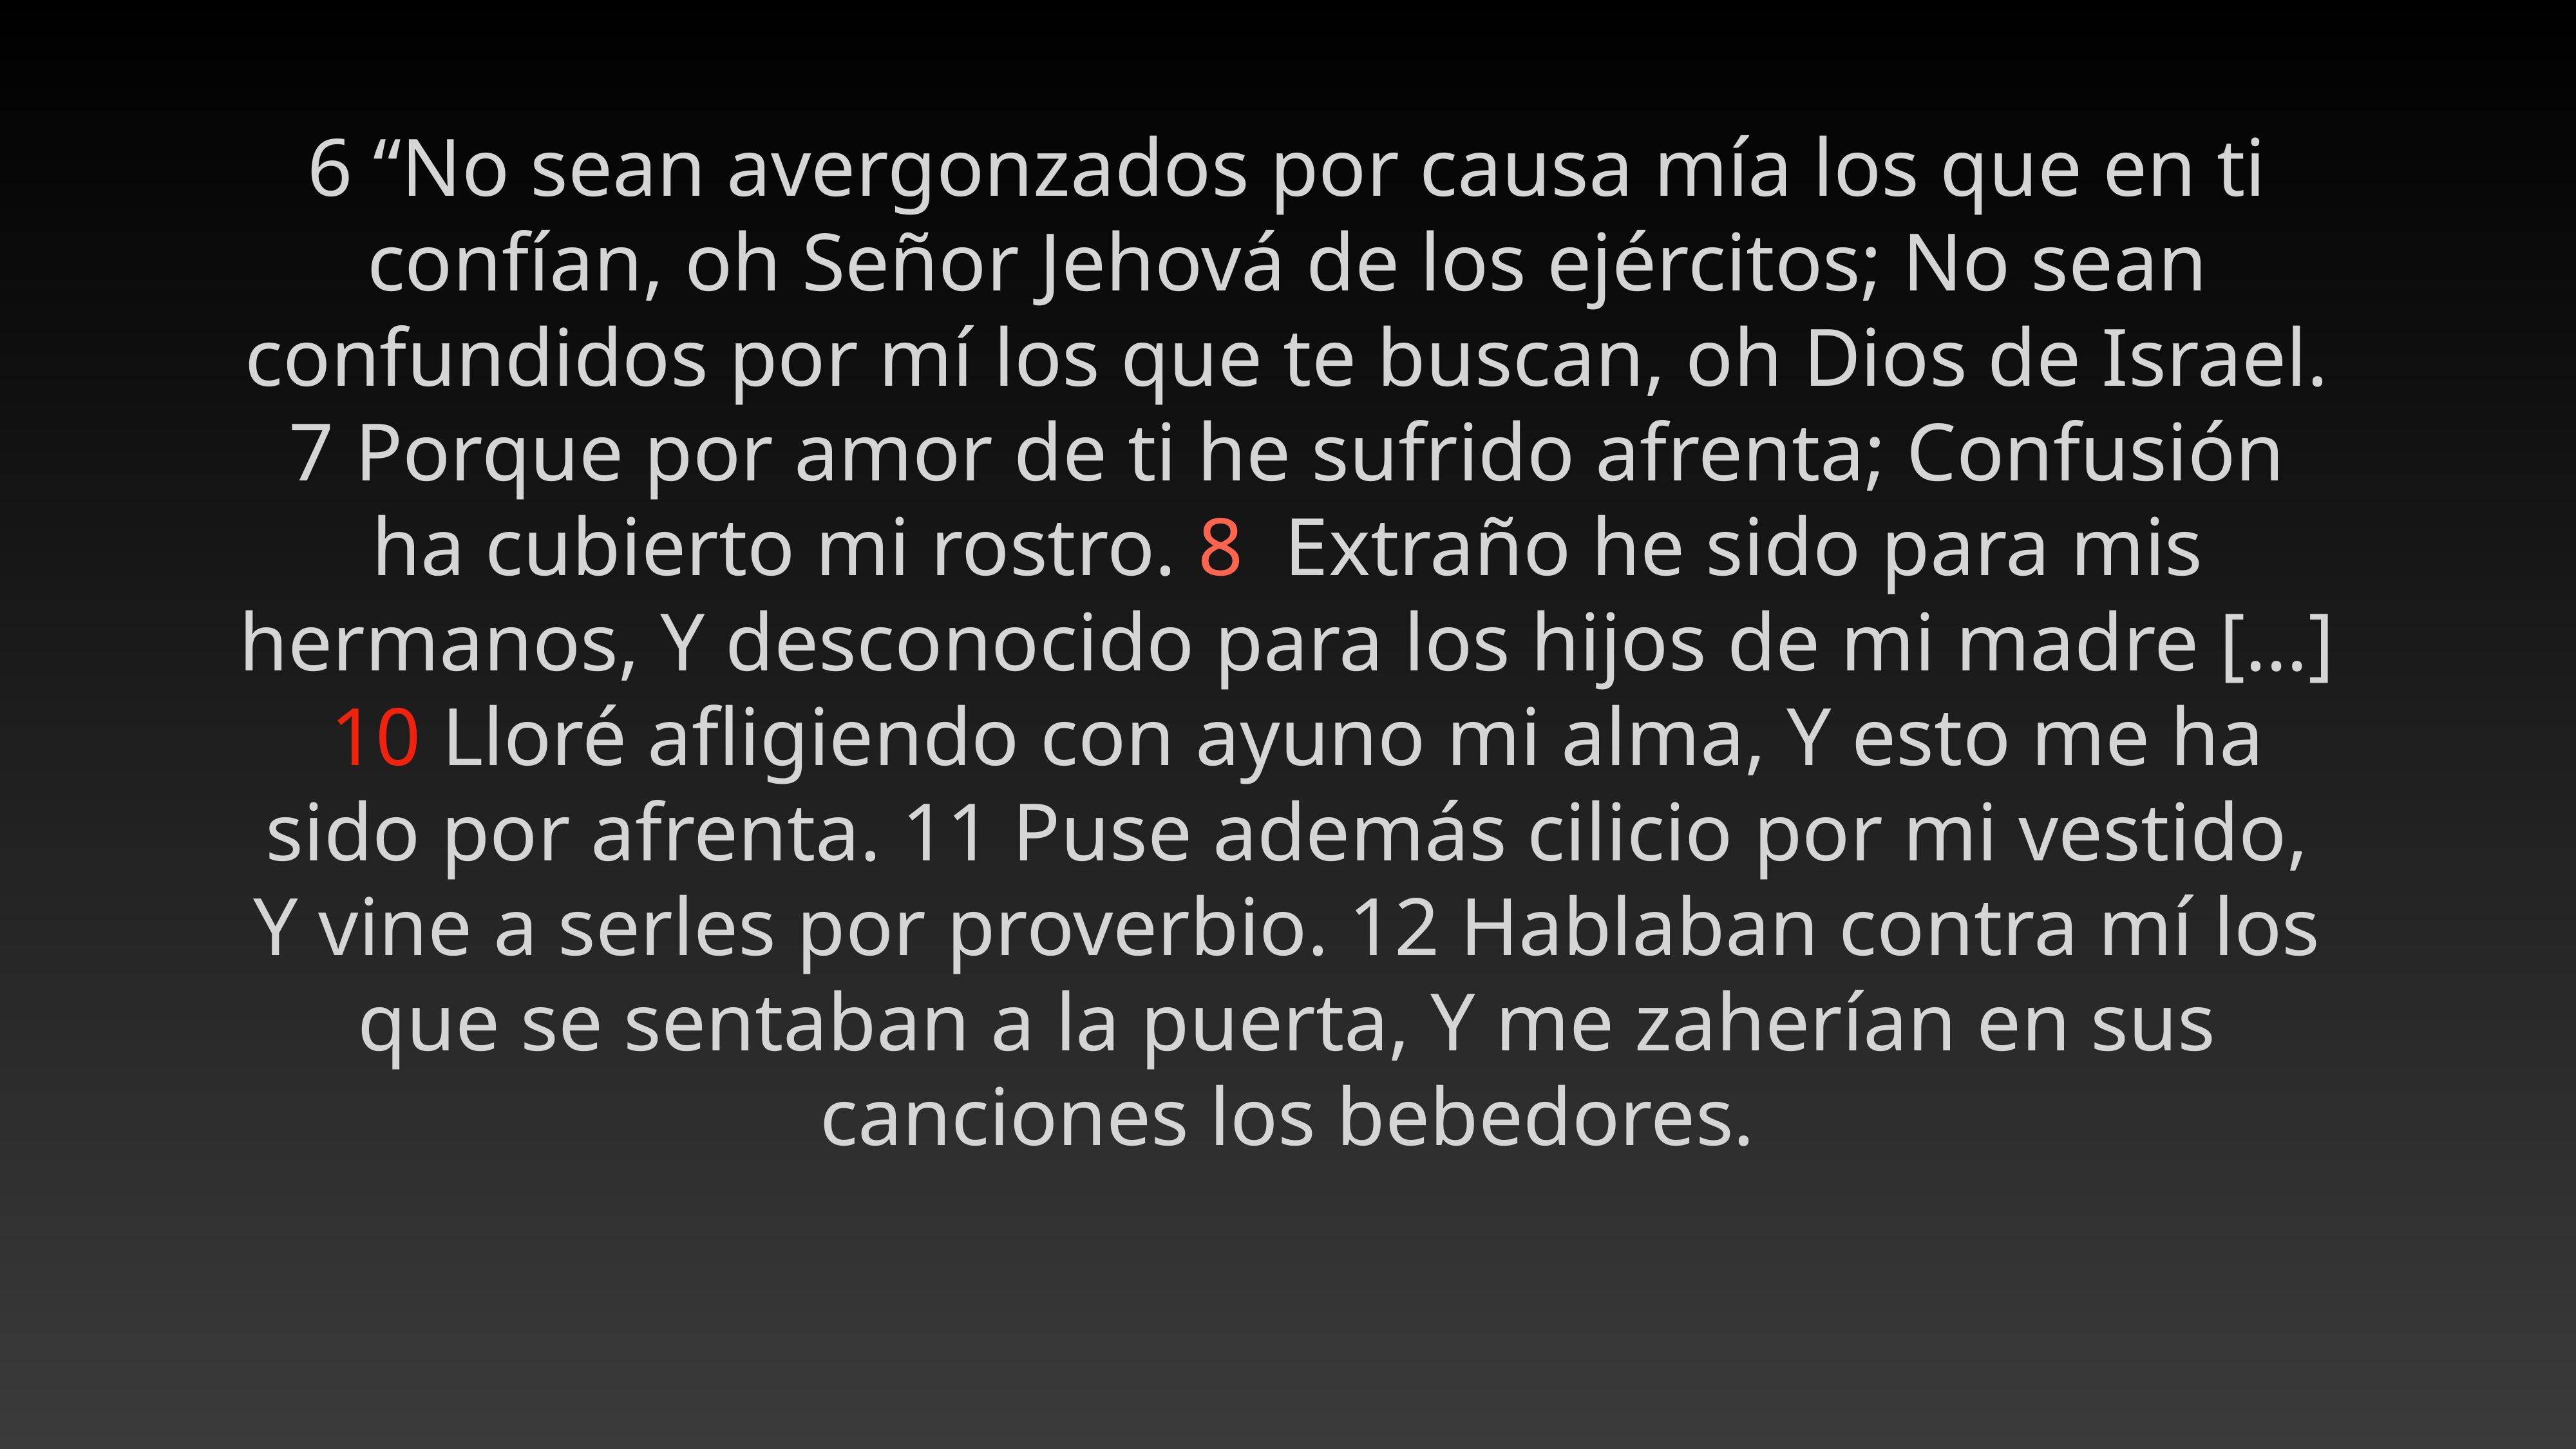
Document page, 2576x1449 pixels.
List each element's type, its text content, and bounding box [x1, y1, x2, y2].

list 6 “No sean avergonzados por causa mía los que en ti confían, oh Señor Jehová de los ejércitos; No sean confundidos por mí los que te buscan, oh Dios de Israel. 7 Porque por amor de ti he sufrido afrenta; Confusión ha cubierto mi rostro. 8 Extraño he sido para mis hermanos, Y desconocido para los hijos de mi madre […] 10 Lloré afligiendo con ayuno mi alma, Y esto me ha sido por afrenta. 11 Puse además cilicio por mi vestido, Y vine a serles por proverbio. 12 Hablaban contra mí los que se sentaban a la puerta, Y me zaherían en sus canciones los bebedores. [233, 111, 2343, 1338]
